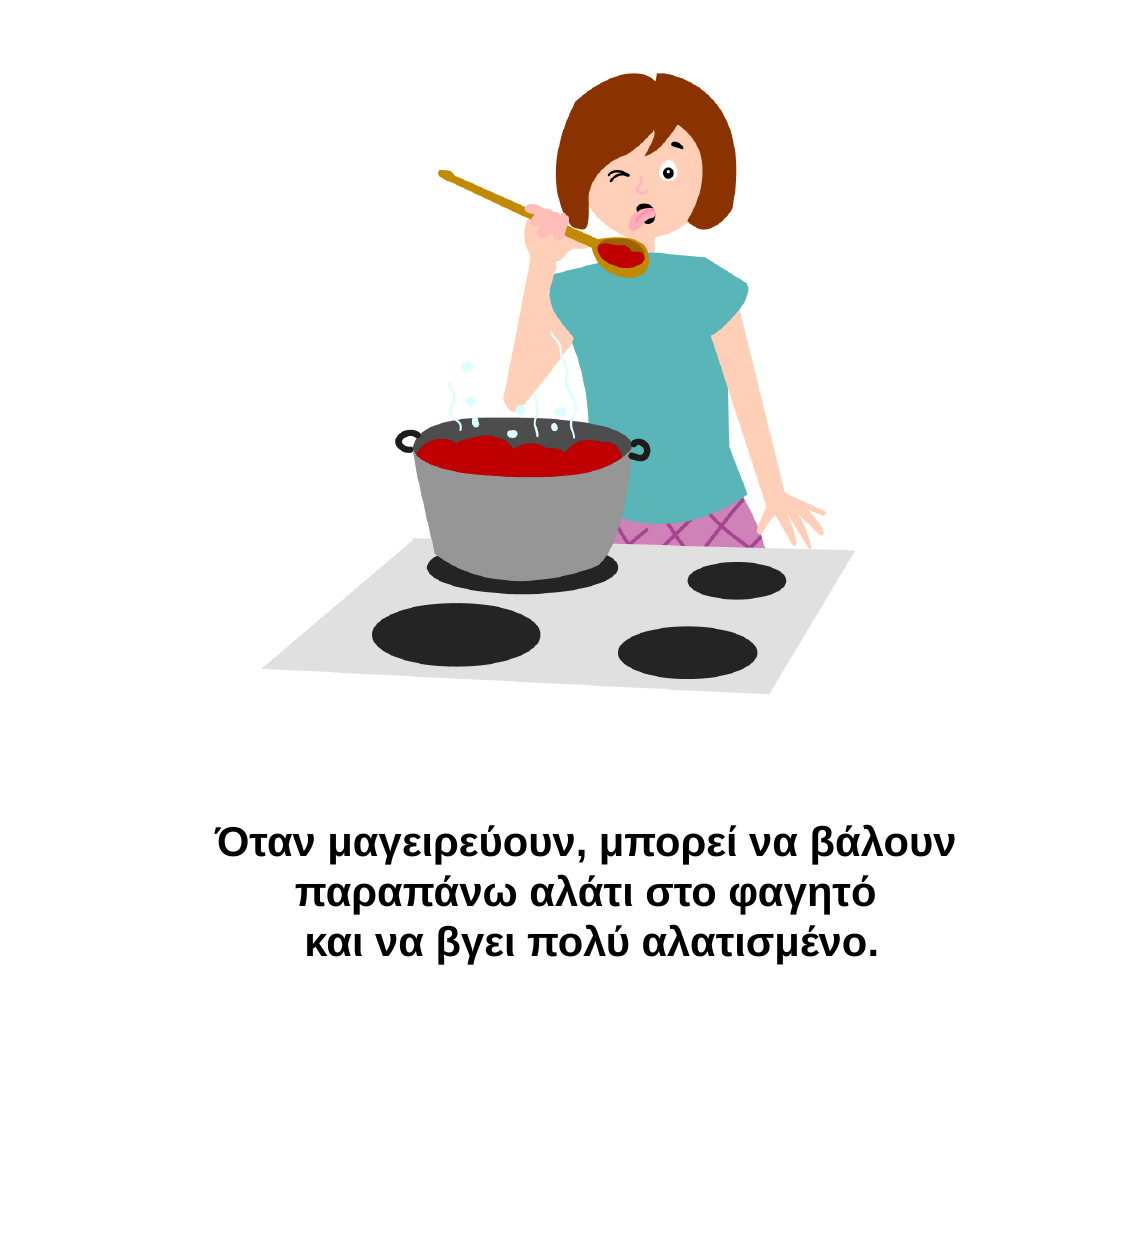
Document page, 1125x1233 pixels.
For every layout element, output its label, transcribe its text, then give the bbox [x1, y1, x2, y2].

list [63, 49, 1063, 716]
list Όταν μαγειρεύουν, μπορεί να βάλουν παραπάνω αλάτι στο φαγητό και να βγει πολύ αλατισμένο. [124, 806, 1031, 1153]
